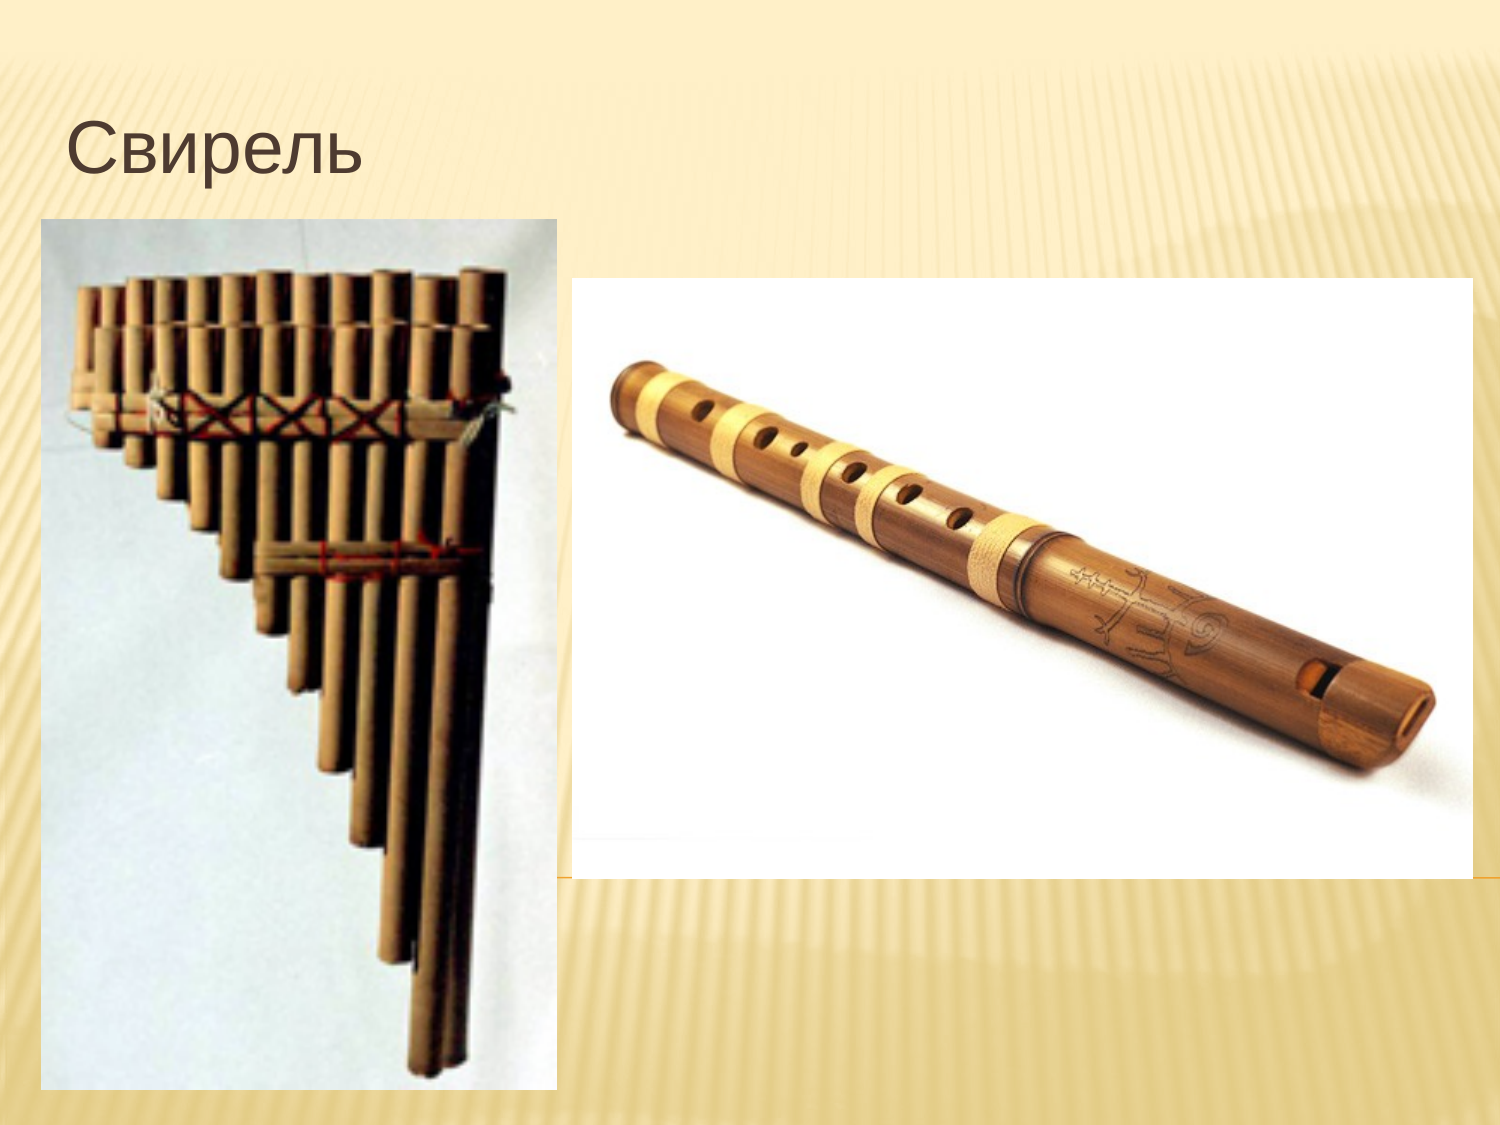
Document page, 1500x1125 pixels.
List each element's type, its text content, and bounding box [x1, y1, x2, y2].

title Свирель [50, 75, 1475, 213]
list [40, 219, 557, 1090]
picture [572, 278, 1474, 880]
